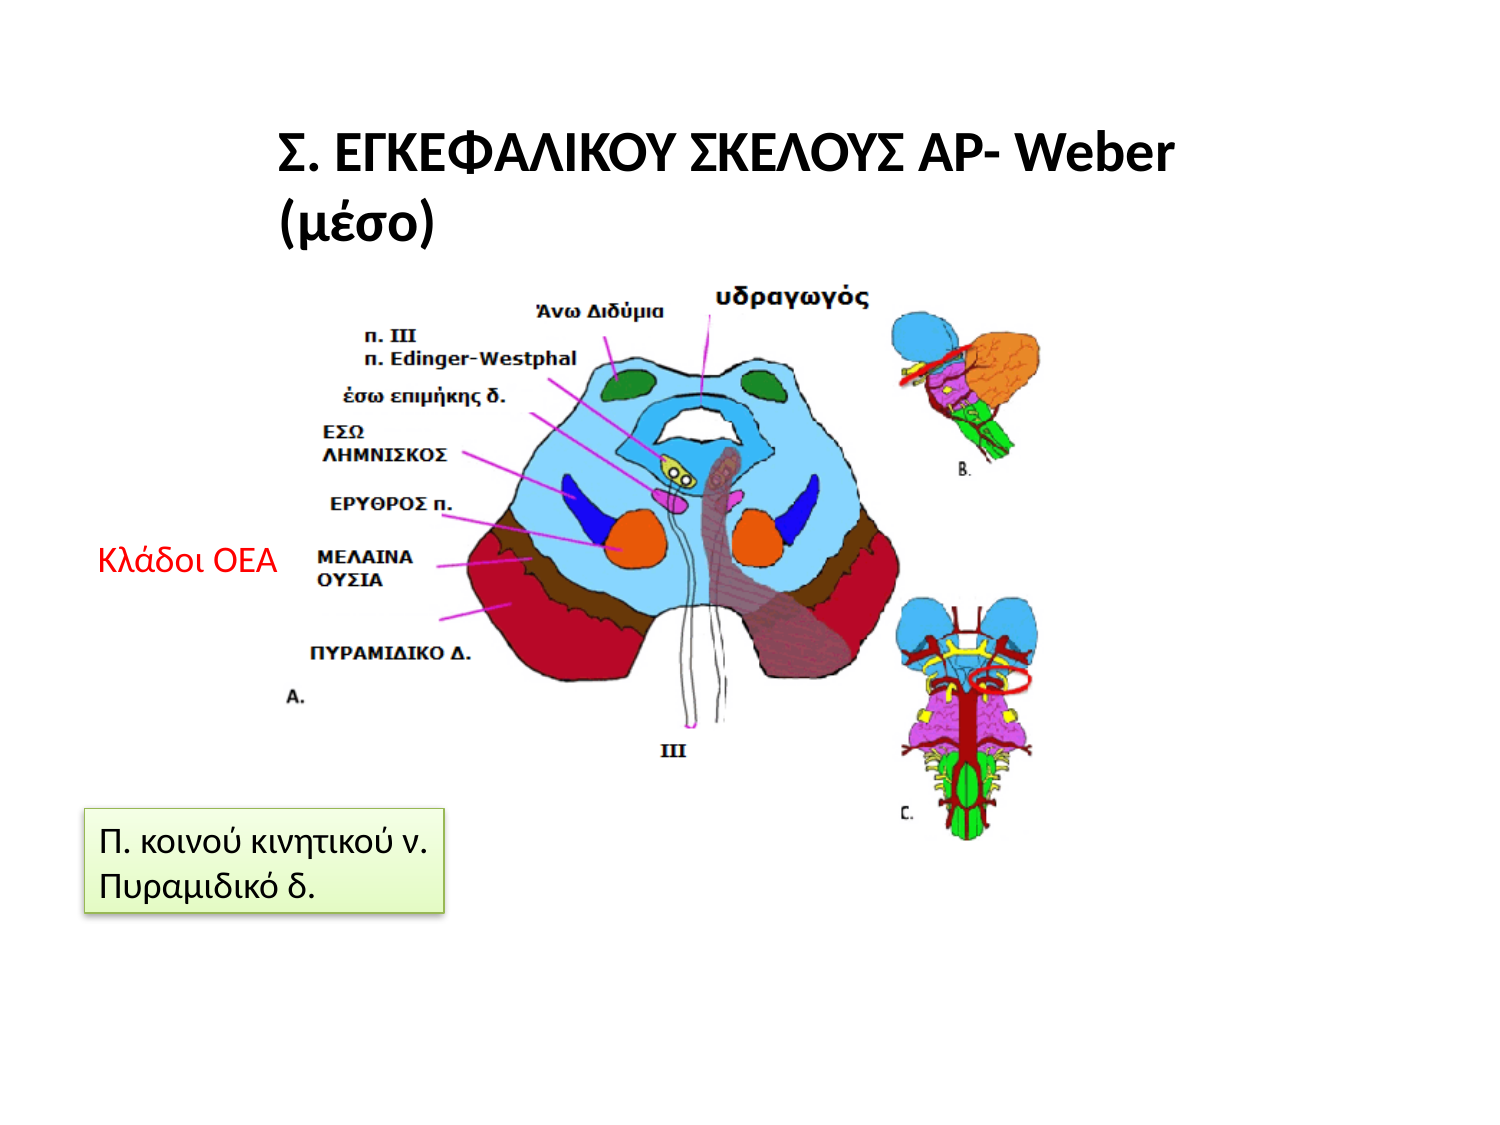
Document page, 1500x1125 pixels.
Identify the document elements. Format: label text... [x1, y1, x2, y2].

text_box Π. κοινού κινητικού ν. Πυραμιδικό δ. [84, 808, 445, 914]
picture [280, 269, 1133, 869]
text_box Σ. ΕΓΚΕΦΑΛΙΚΟΥ ΣΚΕΛΟΥΣ ΑΡ- Weber (μέσο) [264, 105, 1191, 261]
text_box Κλάδοι ΟΕΑ [83, 527, 275, 588]
